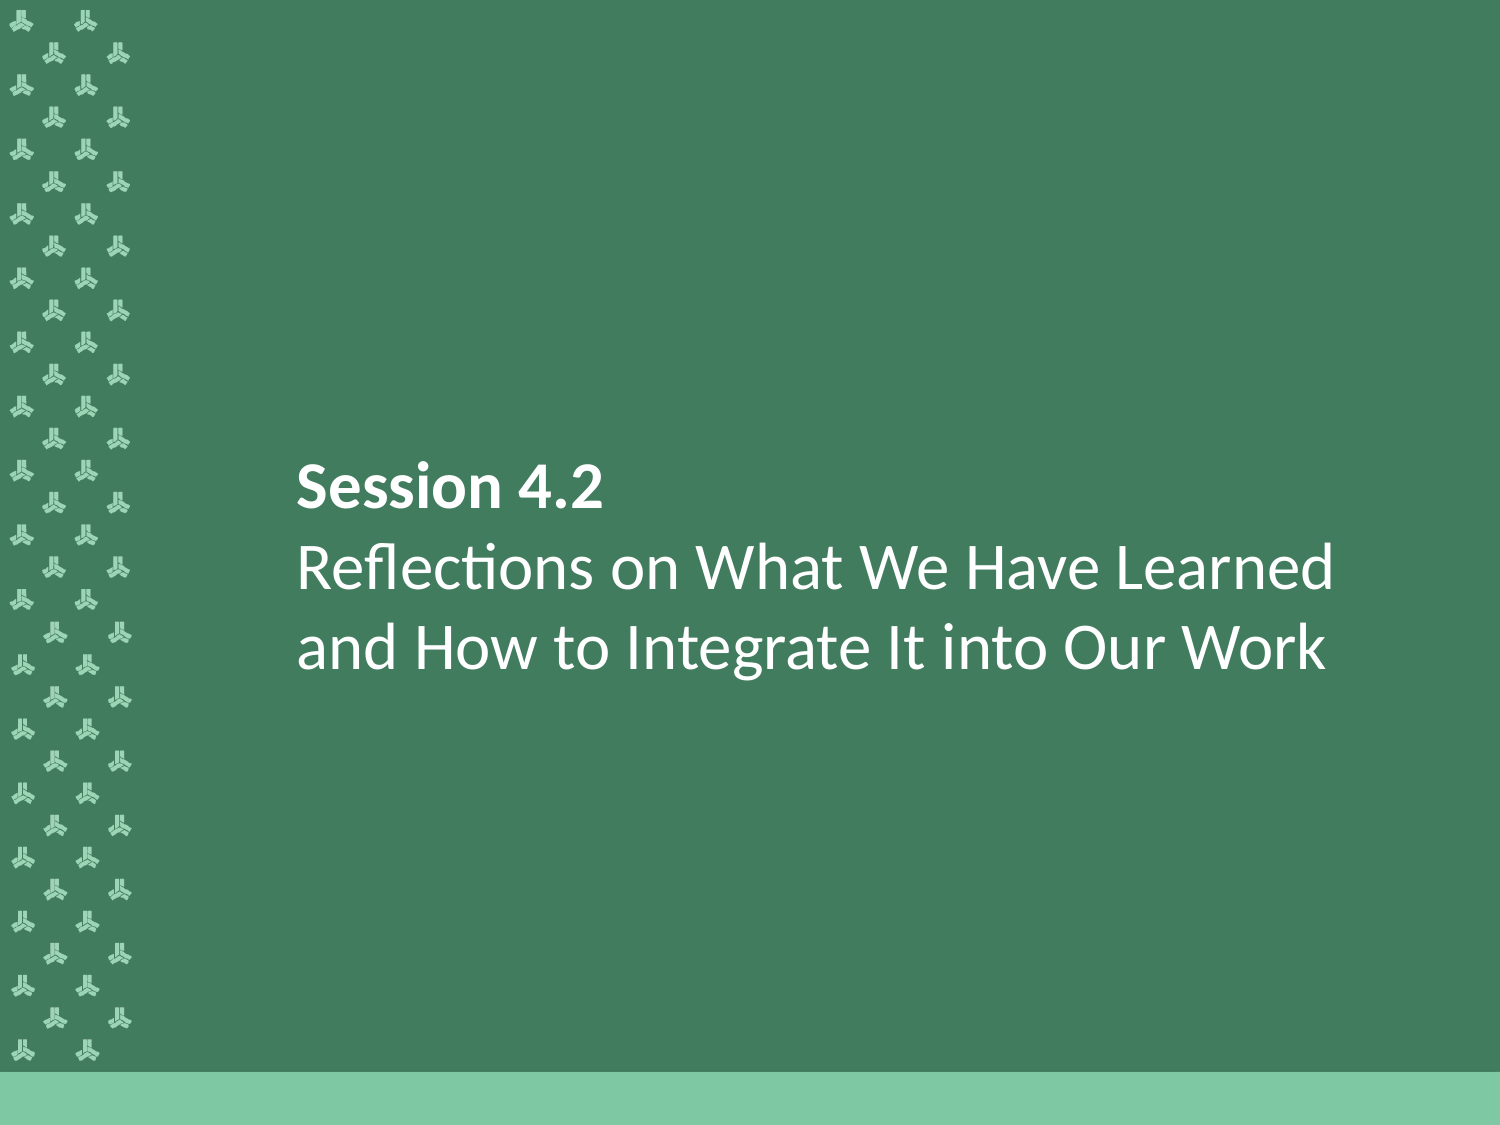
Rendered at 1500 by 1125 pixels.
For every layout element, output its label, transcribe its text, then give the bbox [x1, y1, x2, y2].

picture [3, 9, 134, 1071]
title Session 4.2 Reflections on What We Have Learned and How to Integrate It into Our Work [281, 434, 1419, 691]
